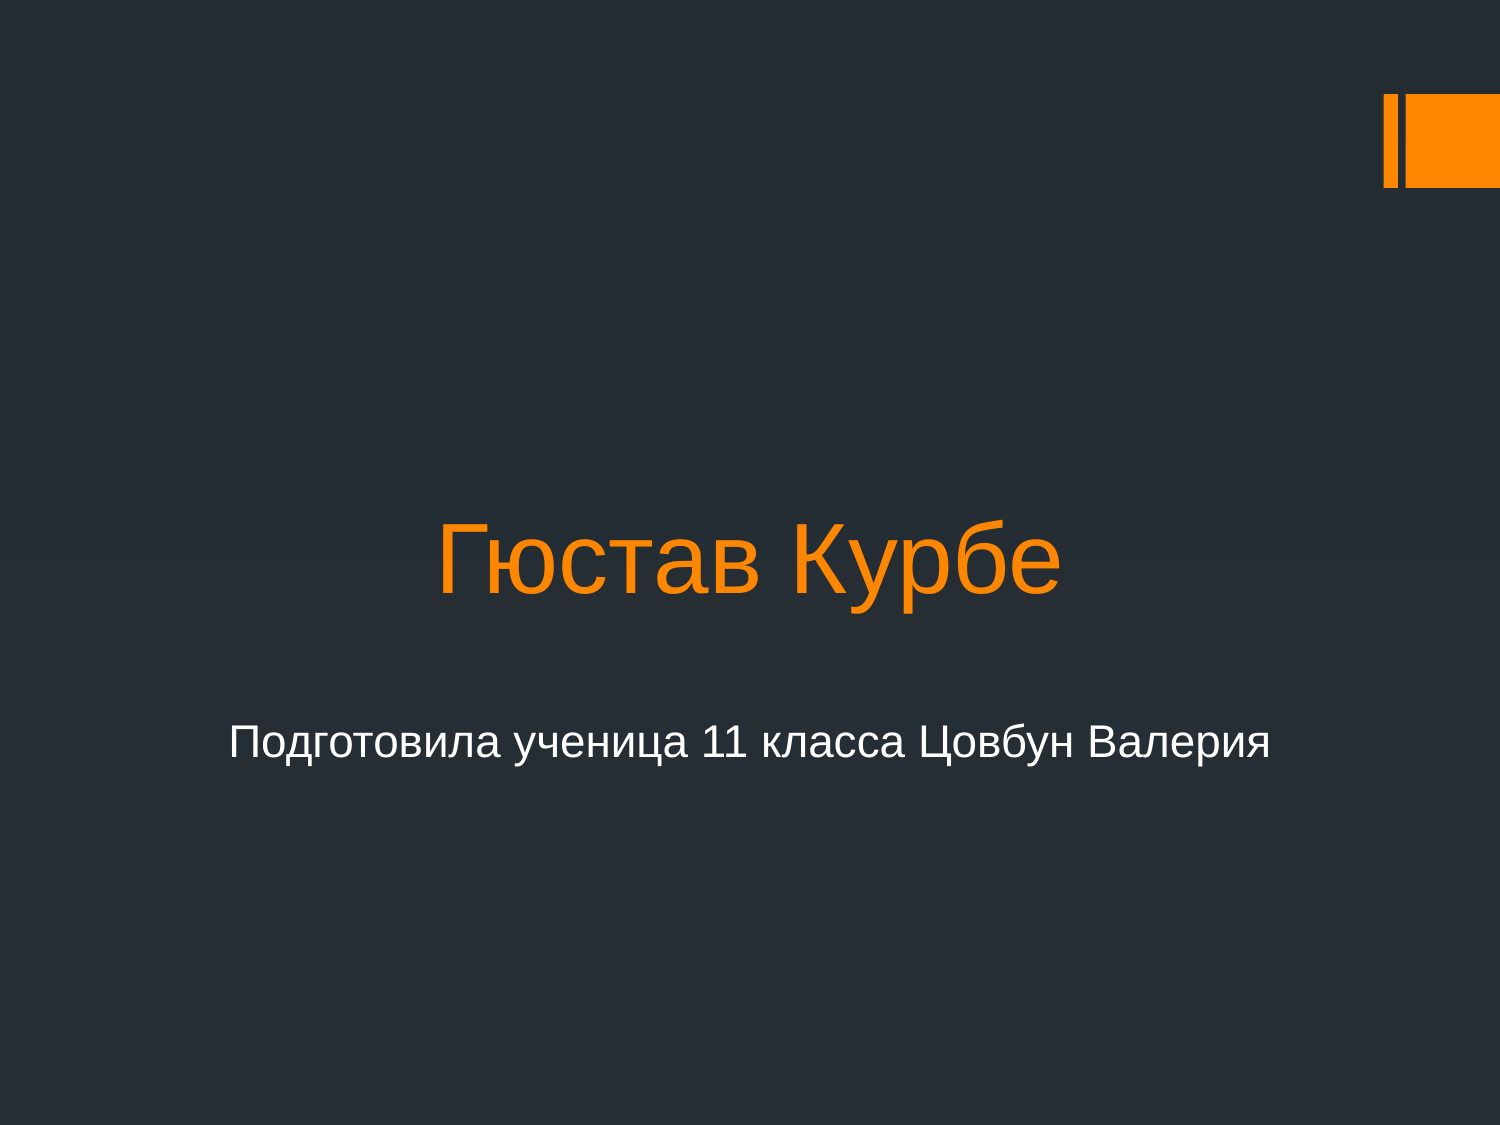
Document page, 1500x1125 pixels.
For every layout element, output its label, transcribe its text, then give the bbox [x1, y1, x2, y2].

title Гюстав Курбе [150, 412, 1350, 622]
subtitle Подготовила ученица 11 класса Цовбун Валерия [150, 704, 1350, 809]
